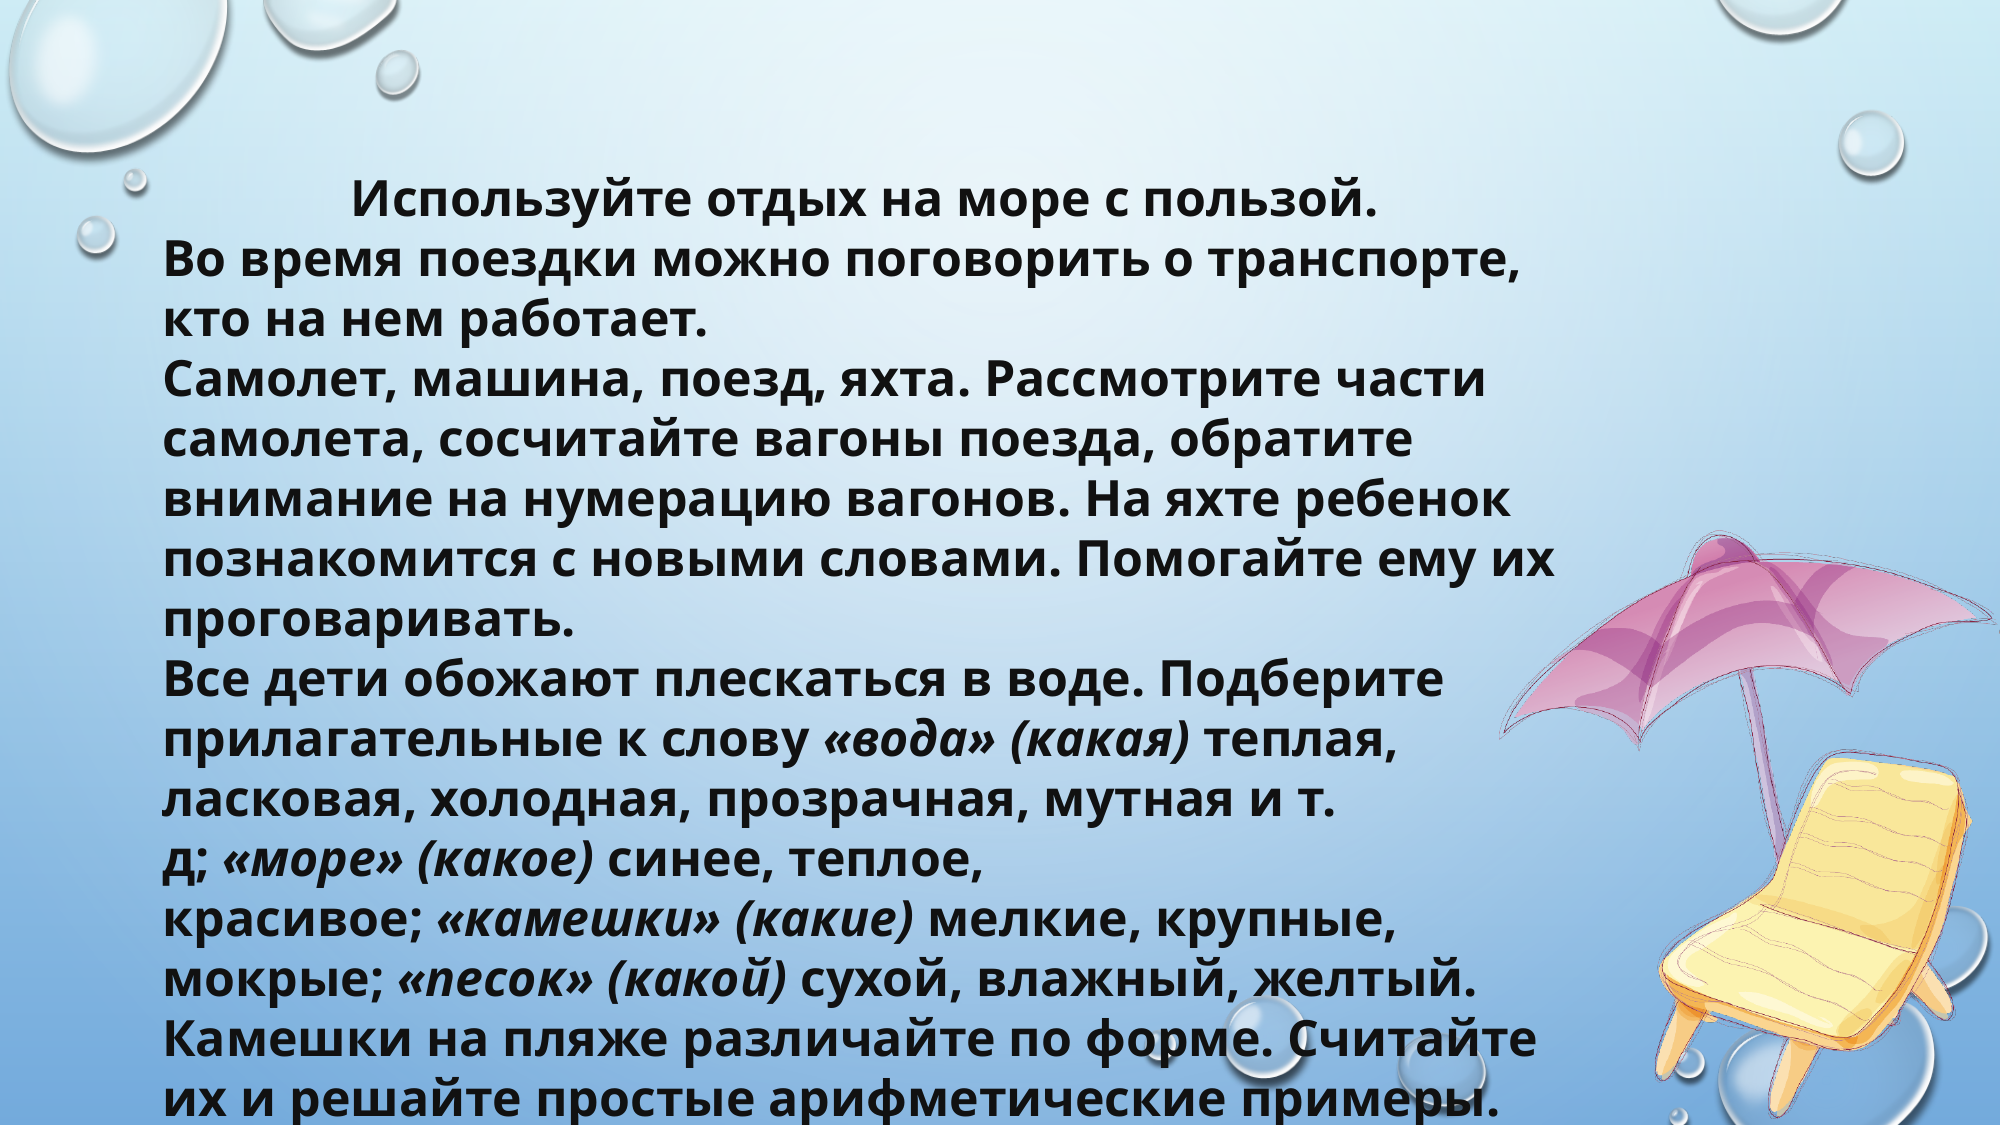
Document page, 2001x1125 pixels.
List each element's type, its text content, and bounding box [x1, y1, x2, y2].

picture [0, 0, 2000, 1125]
text_box Используйте отдых на море с пользой. Во время поездки можно поговорить о транспорте, кто на нем работает. Самолет, машина, поезд, яхта. Рассмотрите части самолета, сосчитайте вагоны поезда, обратите внимание на нумерацию вагонов. На яхте ребенок познакомится с новыми словами. Помогайте ему их проговаривать. Все дети обожают плескаться в воде. Подберите прилагательные к слову «вода» (какая) теплая, ласковая, холодная, прозрачная, мутная и т. д; «море» (какое) синее, теплое, красивое; «камешки» (какие) мелкие, крупные, мокрые; «песок» (какой) сухой, влажный, желтый. Камешки на пляже различайте по форме. Считайте их и решайте простые арифметические примеры. Пишите их на песке. [147, 159, 1582, 1125]
